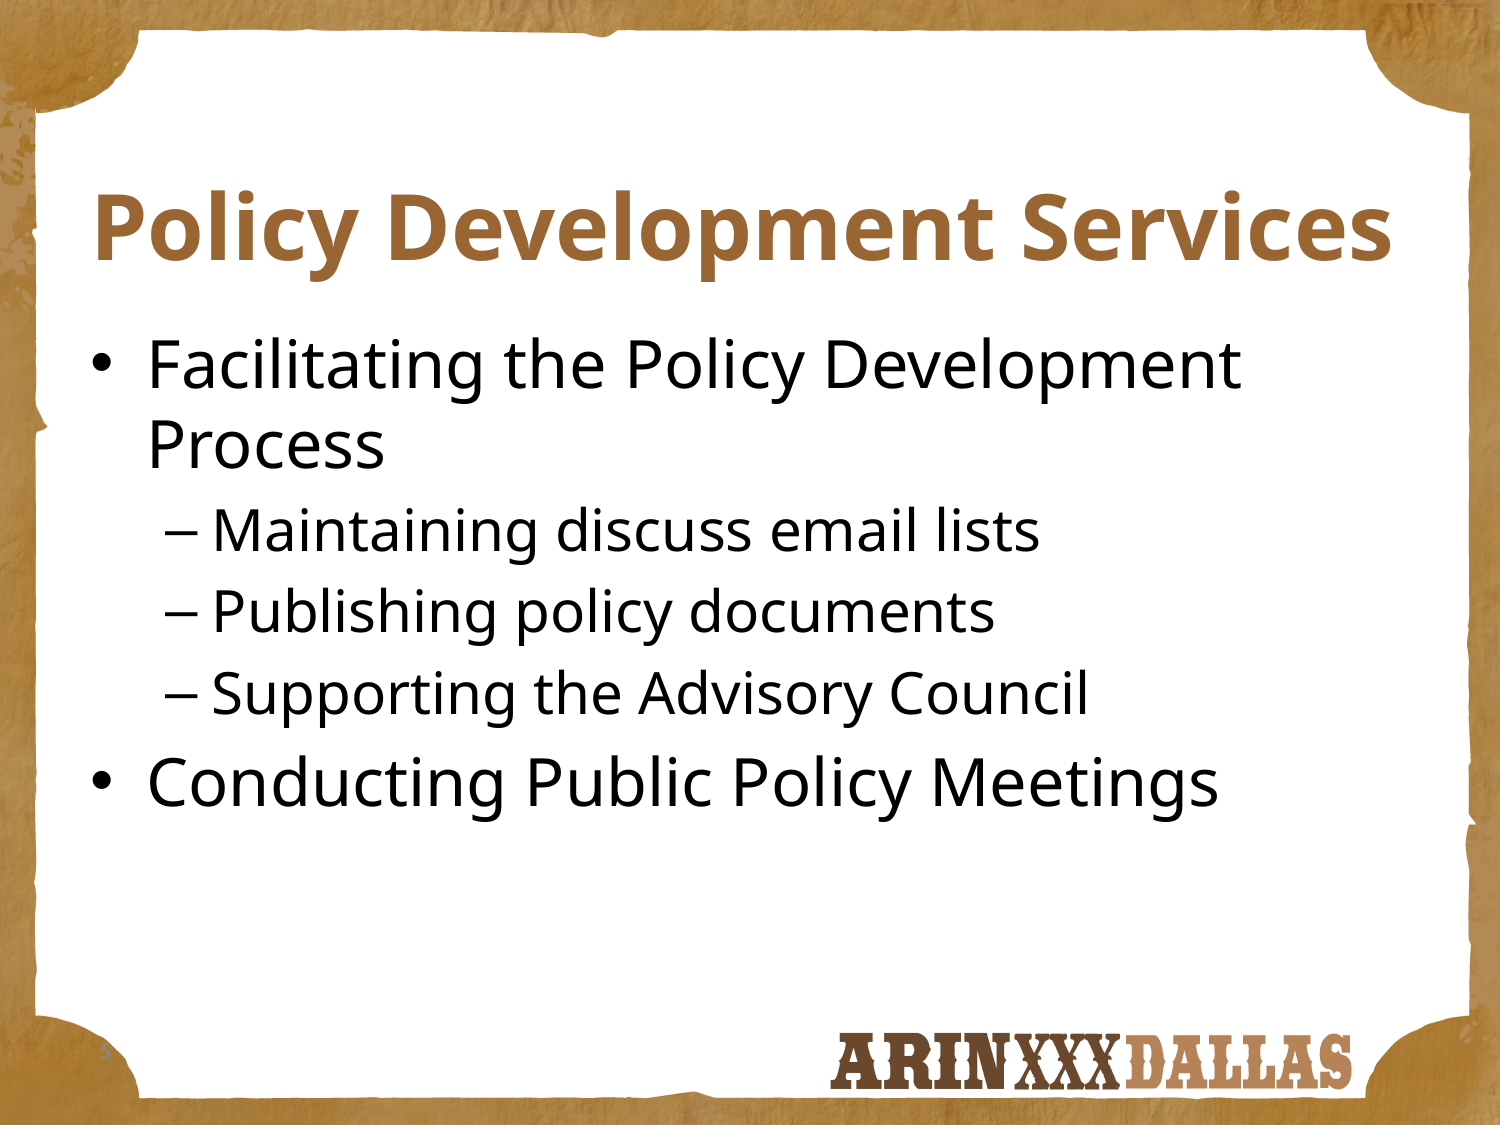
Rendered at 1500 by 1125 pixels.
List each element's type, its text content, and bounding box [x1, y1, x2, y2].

title Policy Development Services [75, 134, 1500, 314]
text_box [112, 637, 1025, 838]
subtitle Facilitating the Policy Development Process Maintaining discuss email lists Publishing policy documents Supporting the Advisory Council Conducting Public Policy Meetings [75, 313, 1388, 1001]
picture [0, 0, 1500, 1125]
